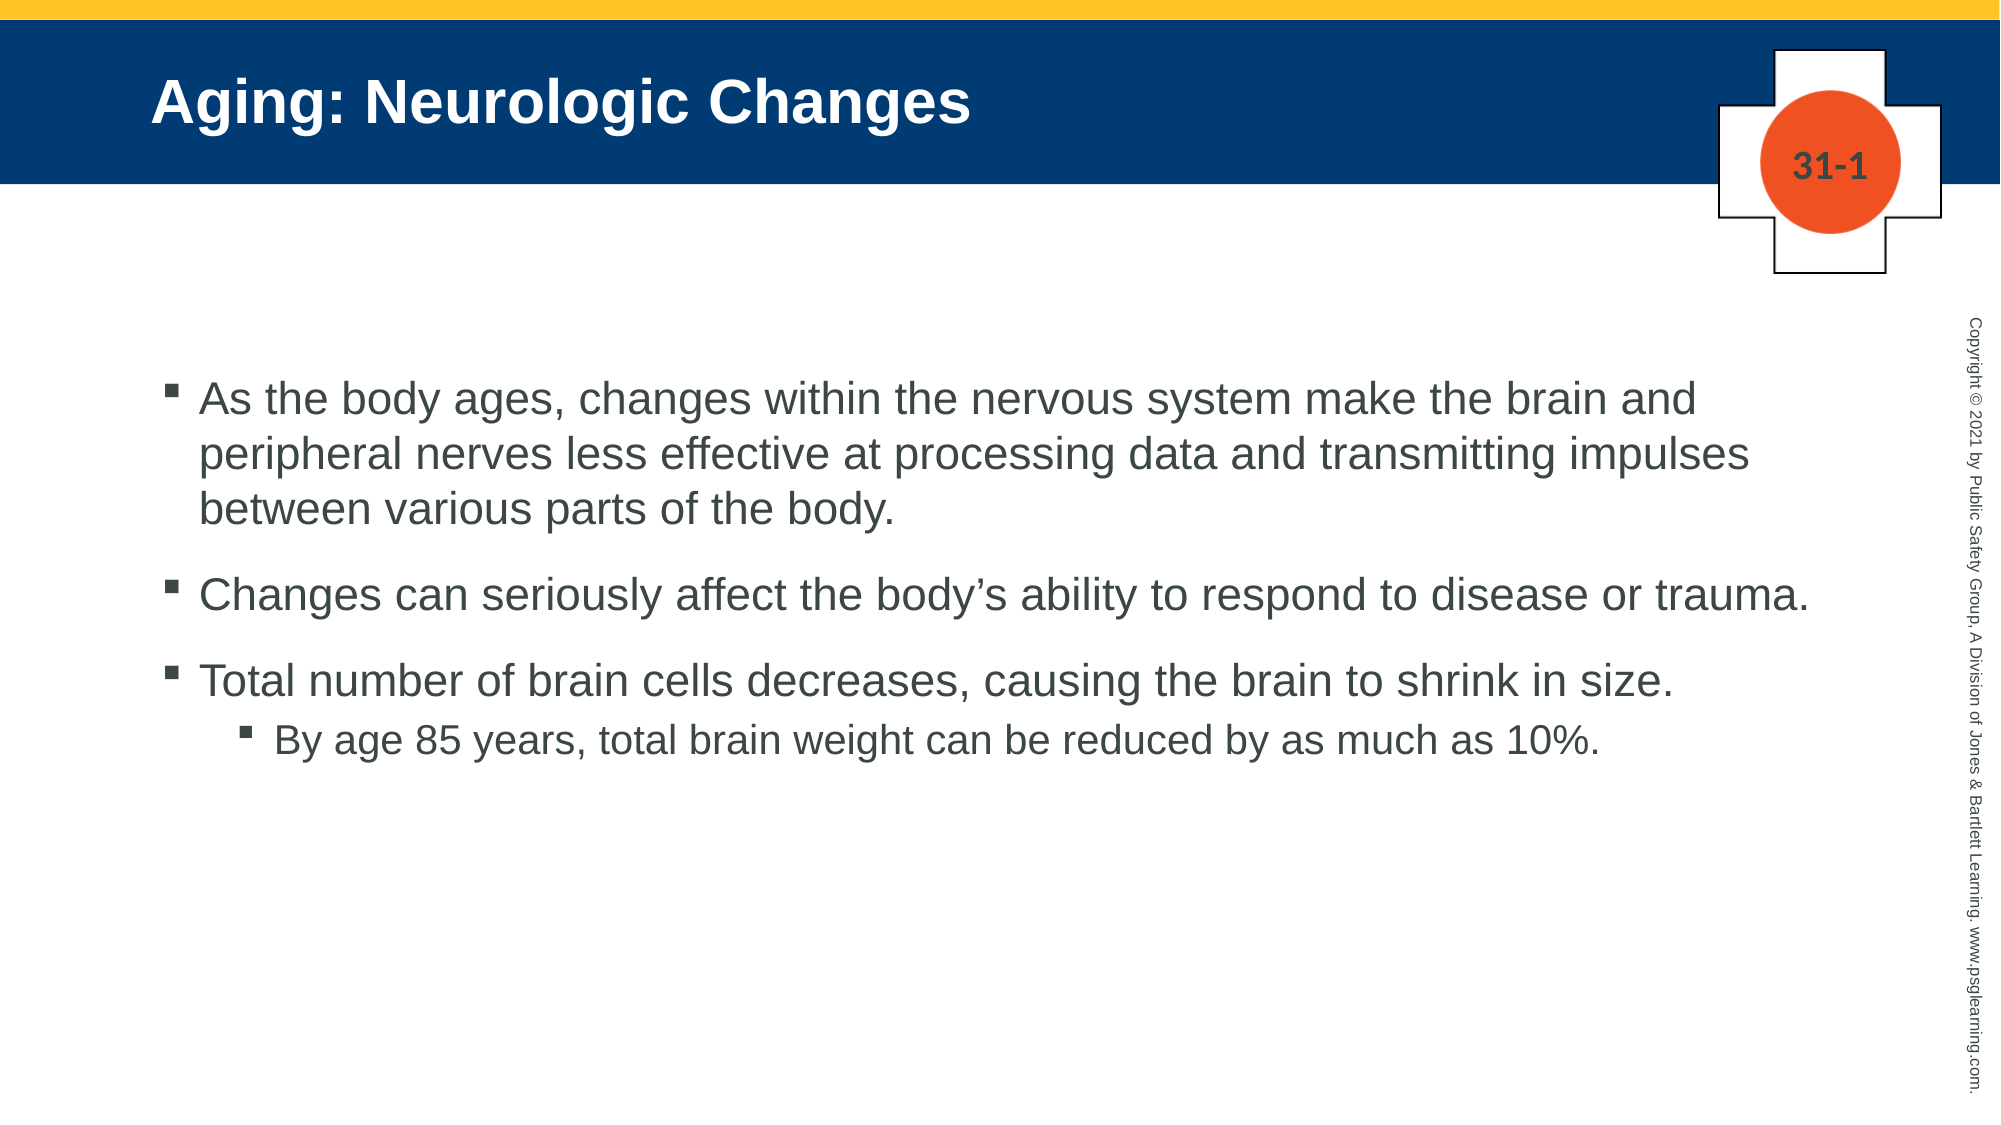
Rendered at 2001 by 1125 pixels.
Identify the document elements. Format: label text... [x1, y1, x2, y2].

picture [1718, 49, 1942, 274]
title Aging: Neurologic Changes [0, 19, 2000, 185]
list As the body ages, changes within the nervous system make the brain and peripheral nerves less effective at processing data and transmitting impulses between various parts of the body. Changes can seriously affect the body’s ability to respond to disease or trauma. Total number of brain cells decreases, causing the brain to shrink in size. By age 85 years, total brain weight can be reduced by as much as 10%. [146, 361, 1859, 1016]
